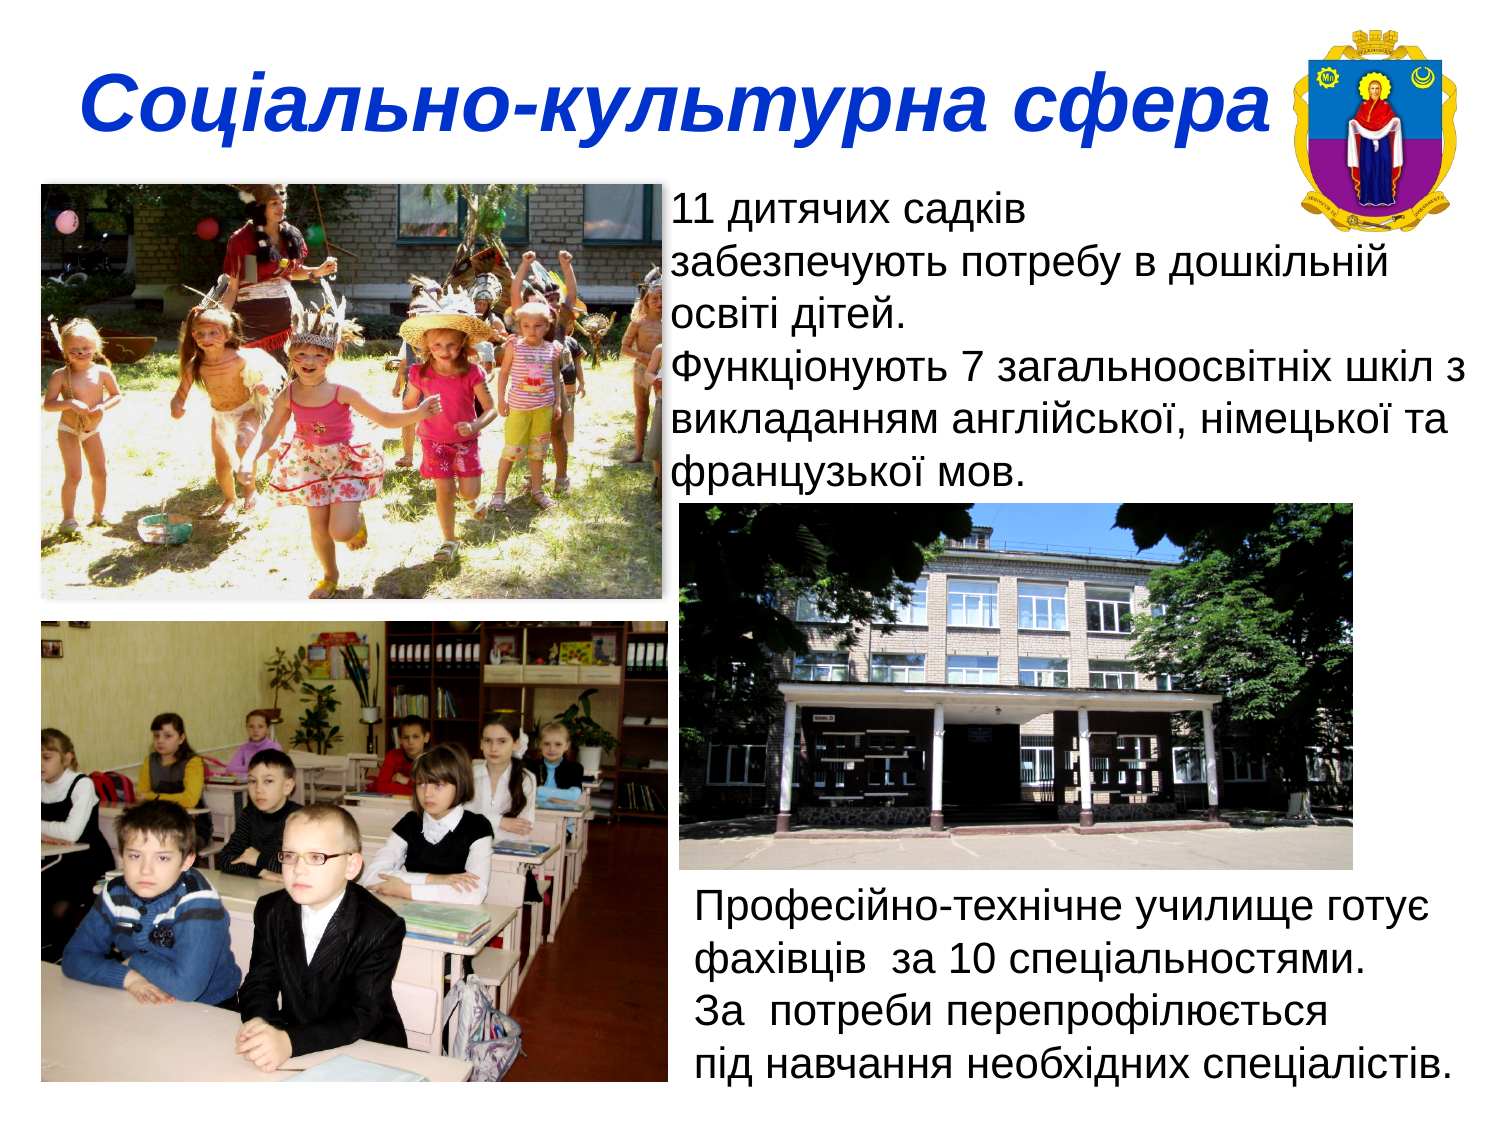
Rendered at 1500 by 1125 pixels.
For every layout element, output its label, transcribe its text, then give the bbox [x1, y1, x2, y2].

picture [41, 621, 668, 1082]
title Соціально-культурна сфера [29, 0, 1323, 197]
picture [1293, 30, 1457, 232]
picture [679, 503, 1353, 870]
picture [41, 184, 662, 599]
text_box 11 дитячих садків забезпечують потребу в дошкільній освіті дітей. Функціонують 7 загальноосвітніх шкіл з викладанням англійської, німецької та французької мов. [655, 172, 1500, 555]
text_box Професійно-технічне училище готує фахівців за 10 спеціальностями. За потреби перепрофілюється під навчання необхідних спеціалістів. [679, 869, 1500, 1095]
